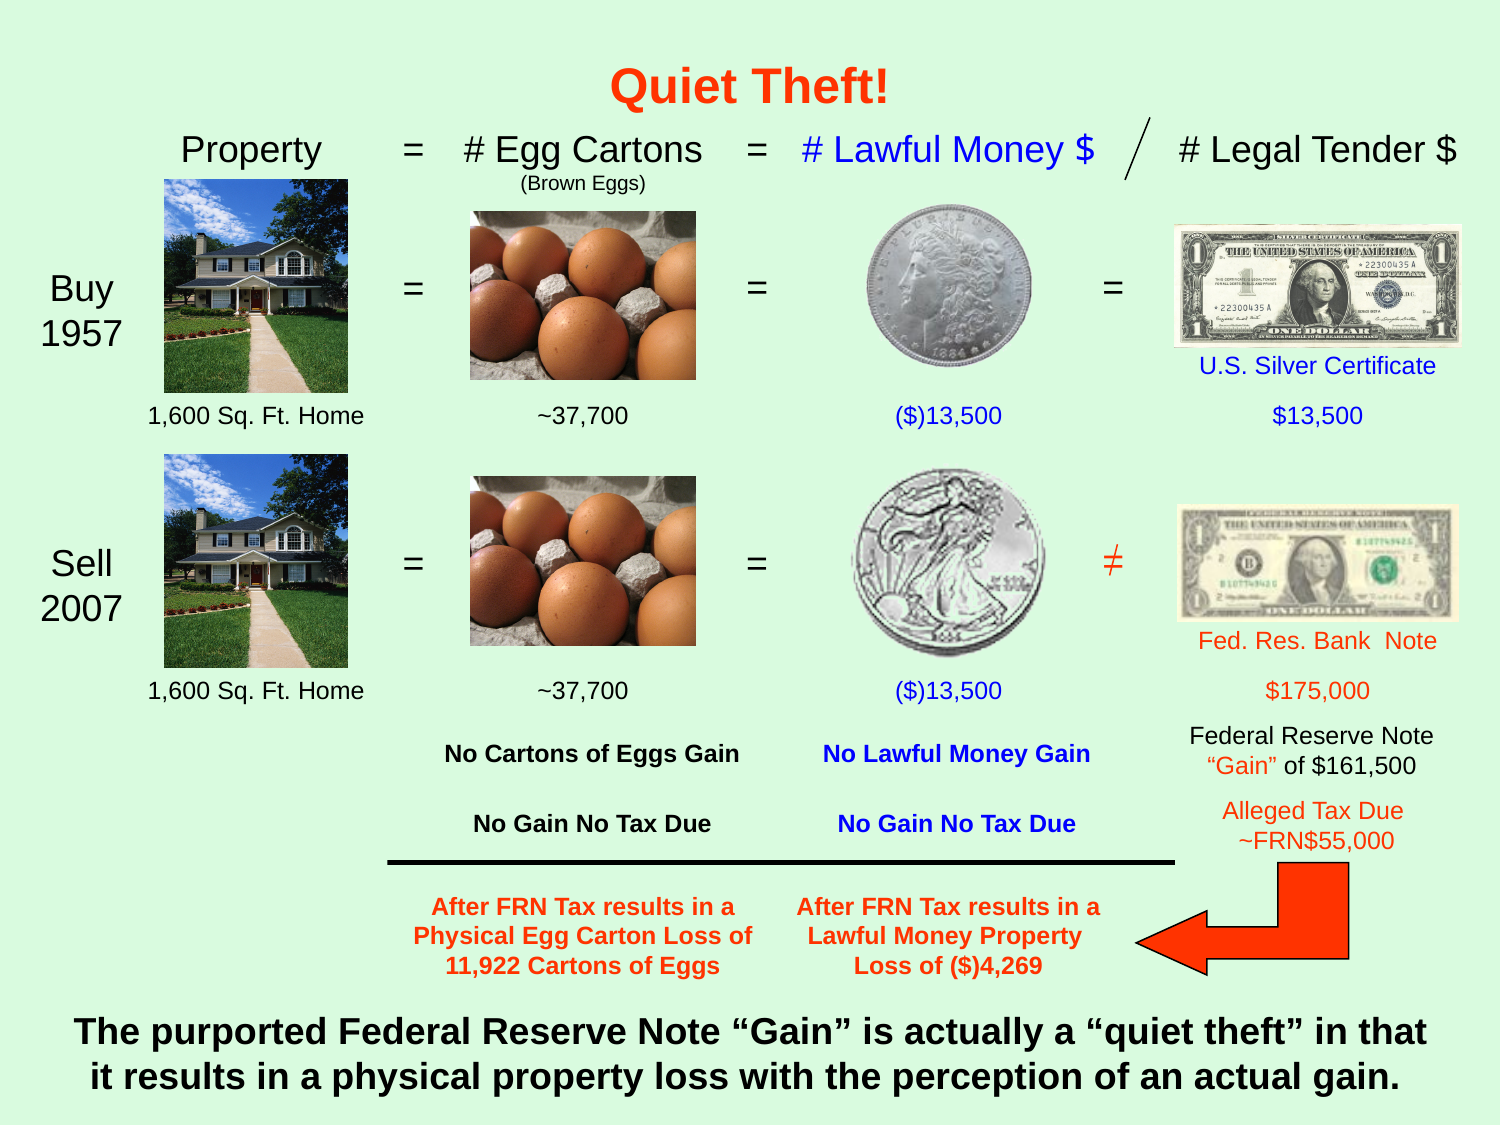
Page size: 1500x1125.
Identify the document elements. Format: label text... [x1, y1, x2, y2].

text_box 1,600 Sq. Ft. Home [125, 667, 382, 713]
title Quiet Theft! [74, 37, 1426, 131]
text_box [1087, 117, 1476, 713]
picture [164, 454, 349, 668]
text_box Sell 2007 [25, 531, 139, 636]
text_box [1174, 721, 1450, 863]
text_box The purported Federal Reserve Note “Gain” is actually a “quiet theft” in that it results in a physical property loss with the perception of an actual gain. [58, 999, 1444, 1105]
picture [164, 179, 349, 393]
text_box 1,600 Sq. Ft. Home [125, 392, 382, 438]
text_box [807, 729, 1107, 846]
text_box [398, 862, 1349, 988]
text_box Buy 1957 [25, 256, 139, 361]
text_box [429, 729, 757, 846]
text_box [731, 117, 1085, 713]
text_box Property [165, 131, 338, 178]
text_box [387, 117, 719, 713]
